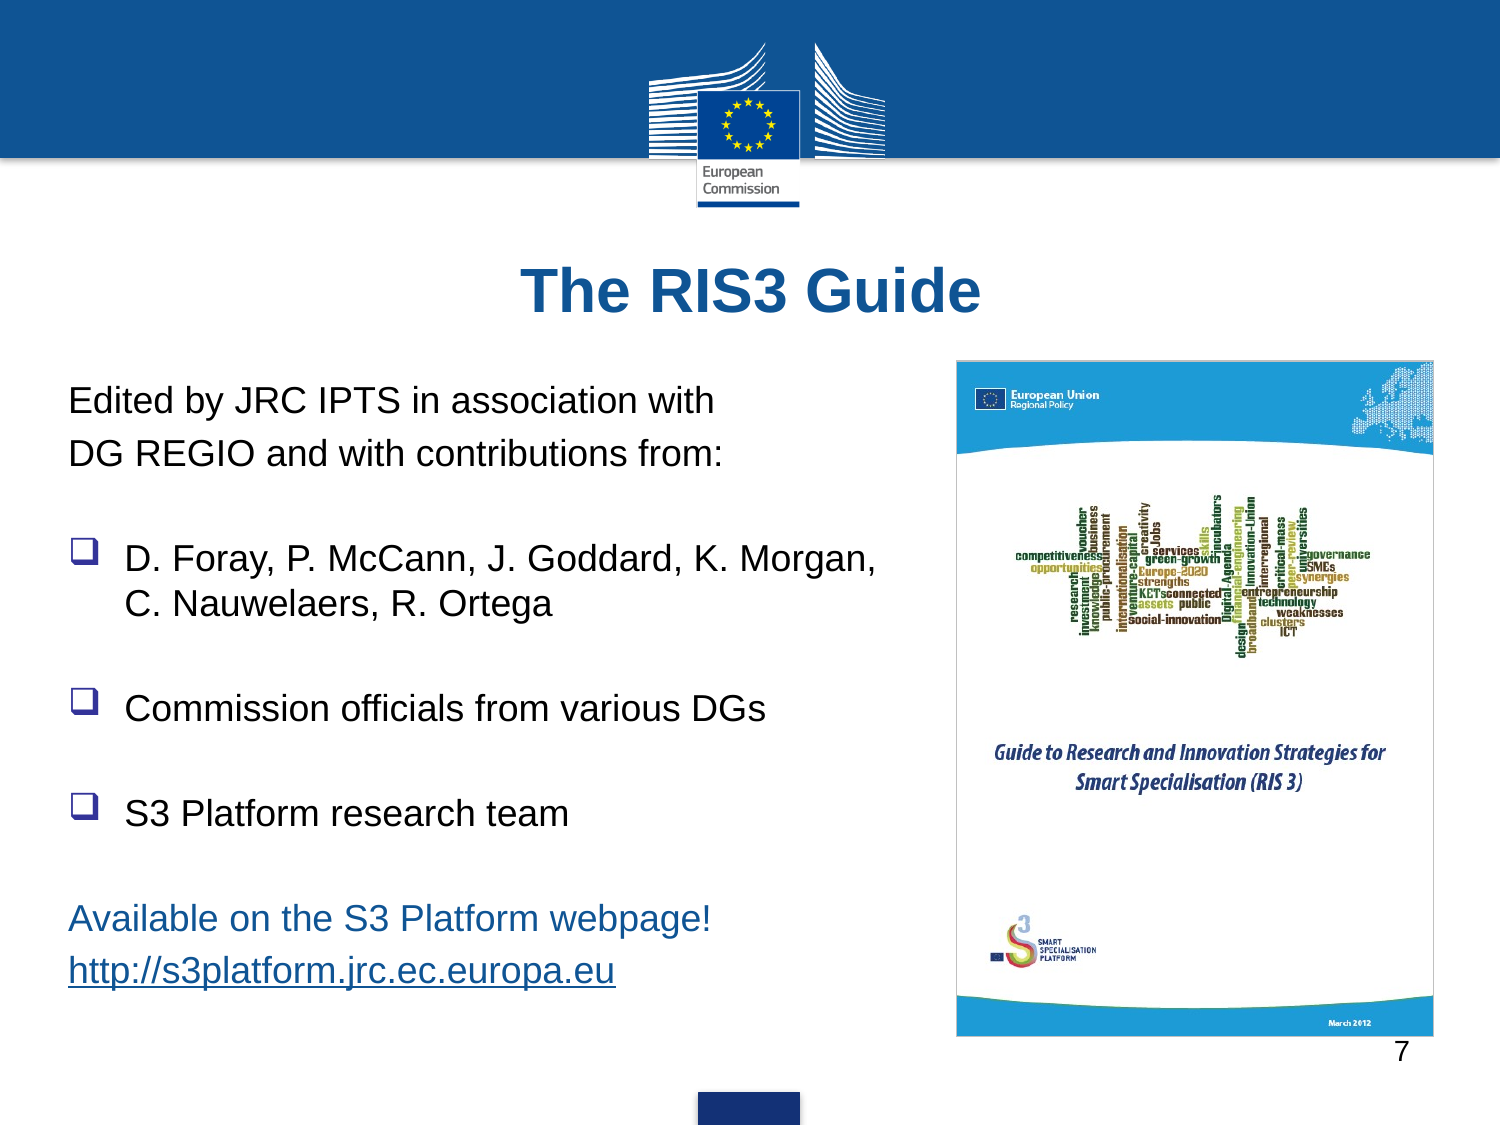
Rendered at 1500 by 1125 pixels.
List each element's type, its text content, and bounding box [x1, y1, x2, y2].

picture [649, 42, 885, 208]
title The RIS3 Guide [84, 210, 1436, 365]
list Edited by JRC IPTS in association with DG REGIO and with contributions from: D. Foray, P. McCann, J. Goddard, K. Morgan, C. Nauwelaers, R. Ortega Commission officials from various DGs S3 Platform research team Available on the S3 Platform webpage! http://s3platform.jrc.ec.europa.eu [52, 368, 916, 1125]
slide_number 7 [1074, 1044, 1426, 1103]
picture [956, 361, 1433, 1036]
